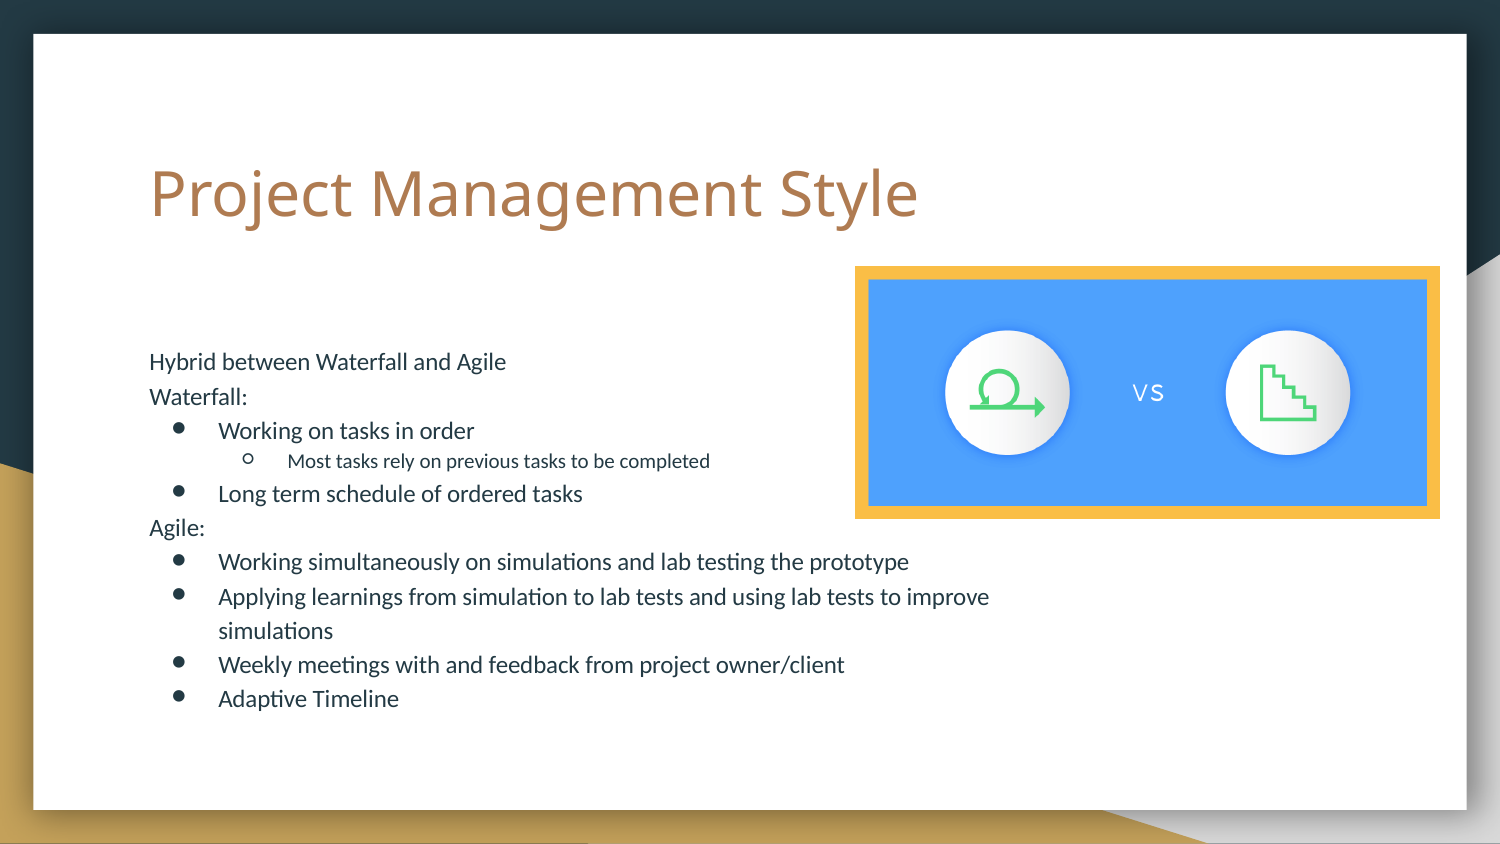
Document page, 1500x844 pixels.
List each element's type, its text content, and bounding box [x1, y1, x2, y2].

list Hybrid between Waterfall and Agile Waterfall: Working on tasks in order Most tasks rely on previous tasks to be completed Long term schedule of ordered tasks Agile: Working simultaneously on simulations and lab testing the prototype Applying learnings from simulation to lab tests and using lab tests to improve simulations Weekly meetings with and feedback from project owner/client Adaptive Timeline [134, 326, 1048, 729]
title Project Management Style [134, 138, 1366, 296]
picture [854, 266, 1440, 519]
